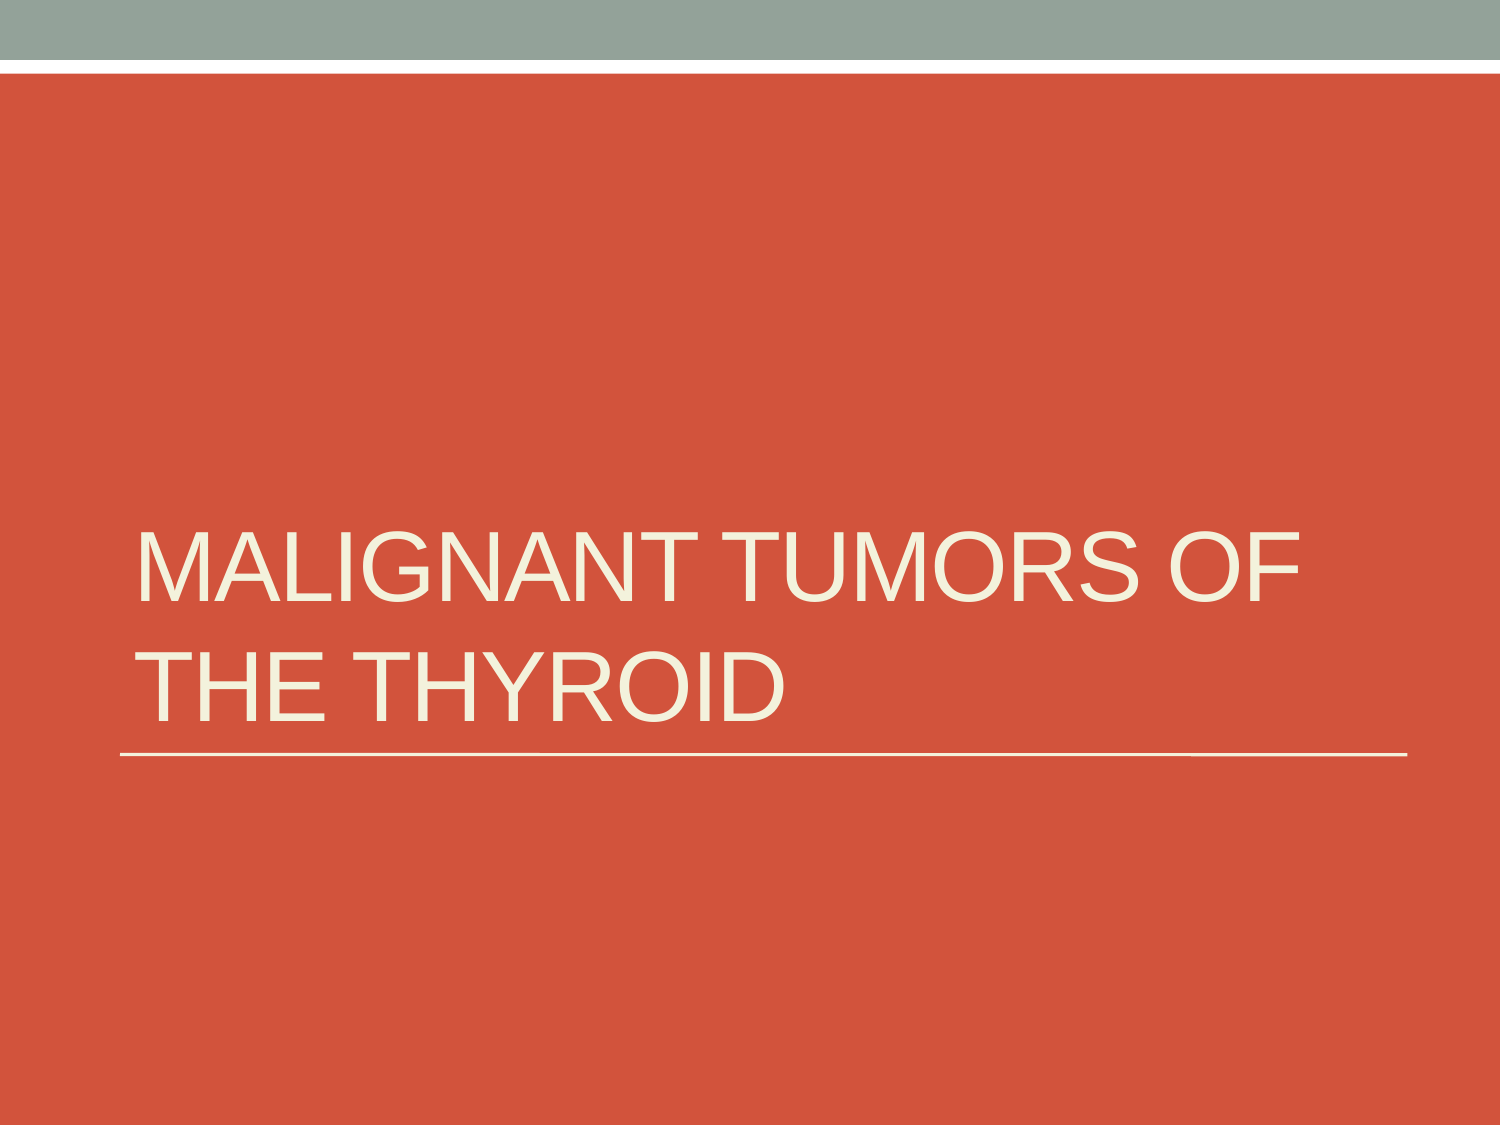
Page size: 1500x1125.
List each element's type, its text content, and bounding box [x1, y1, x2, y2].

title Malignant tumors of the Thyroid [118, 387, 1394, 749]
